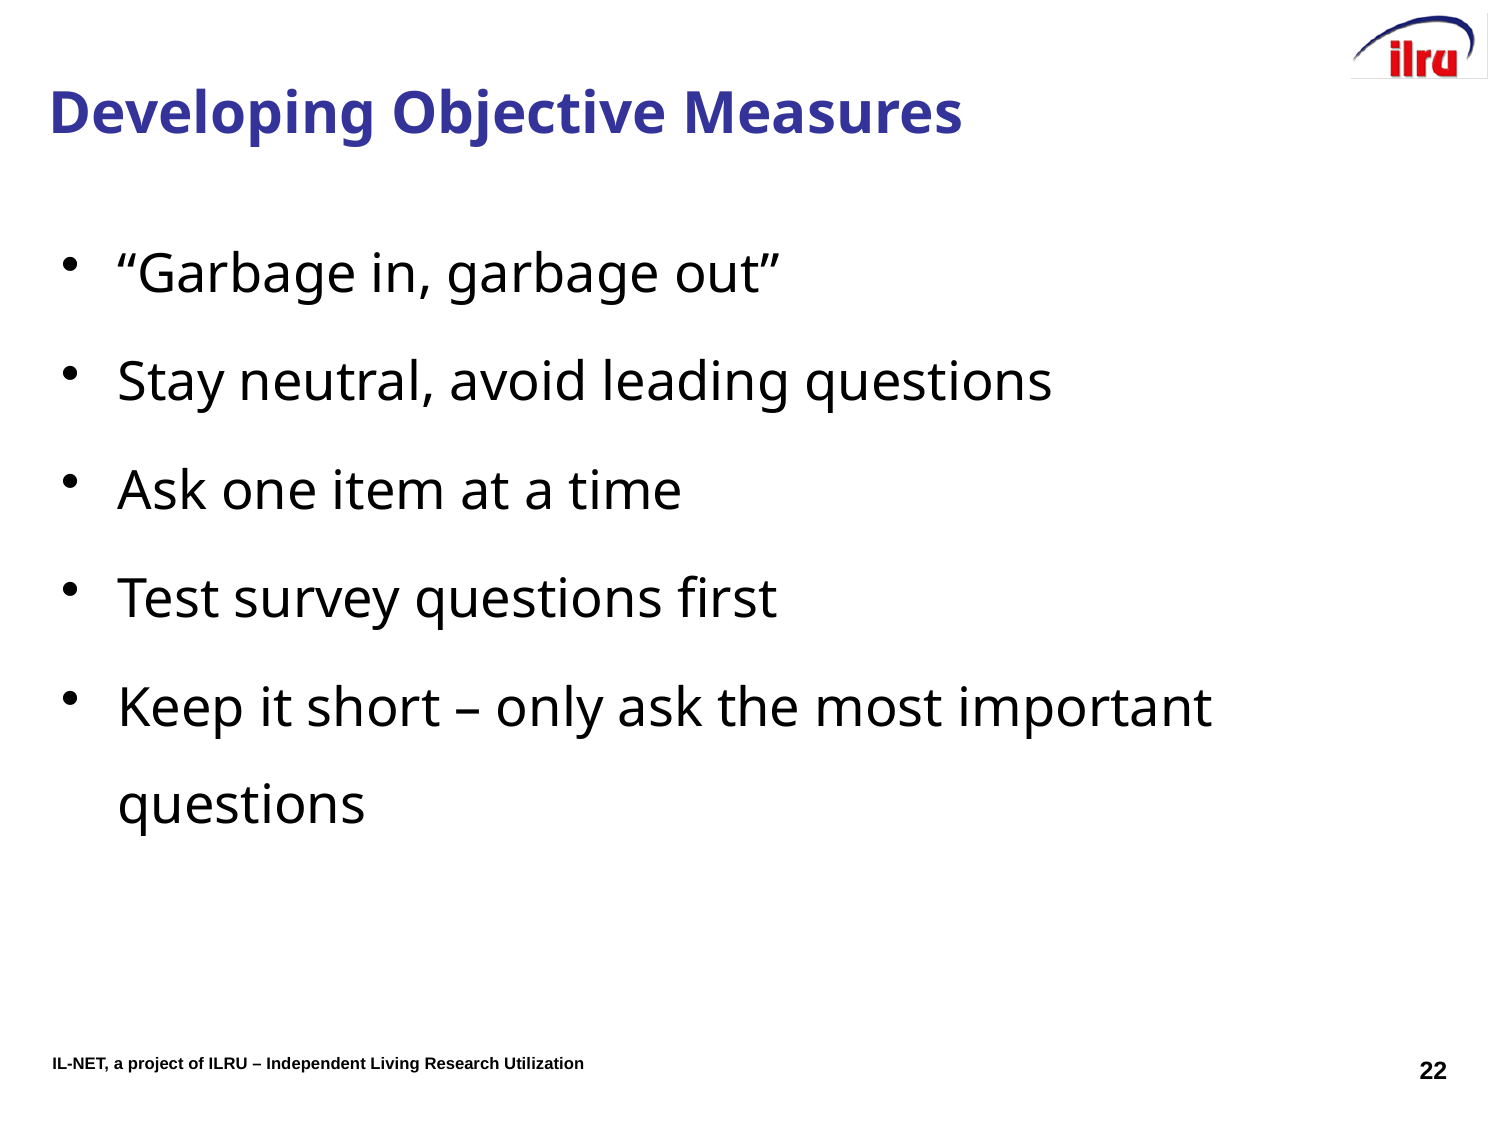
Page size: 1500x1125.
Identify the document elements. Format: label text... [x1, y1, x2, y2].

list “Garbage in, garbage out” Stay neutral, avoid leading questions Ask one item at a time Test survey questions first Keep it short – only ask the most important questions [49, 199, 1463, 1026]
title Developing Objective Measures [37, 44, 1301, 176]
picture [1350, 12, 1488, 79]
slide_number 22 [1074, 1047, 1463, 1088]
